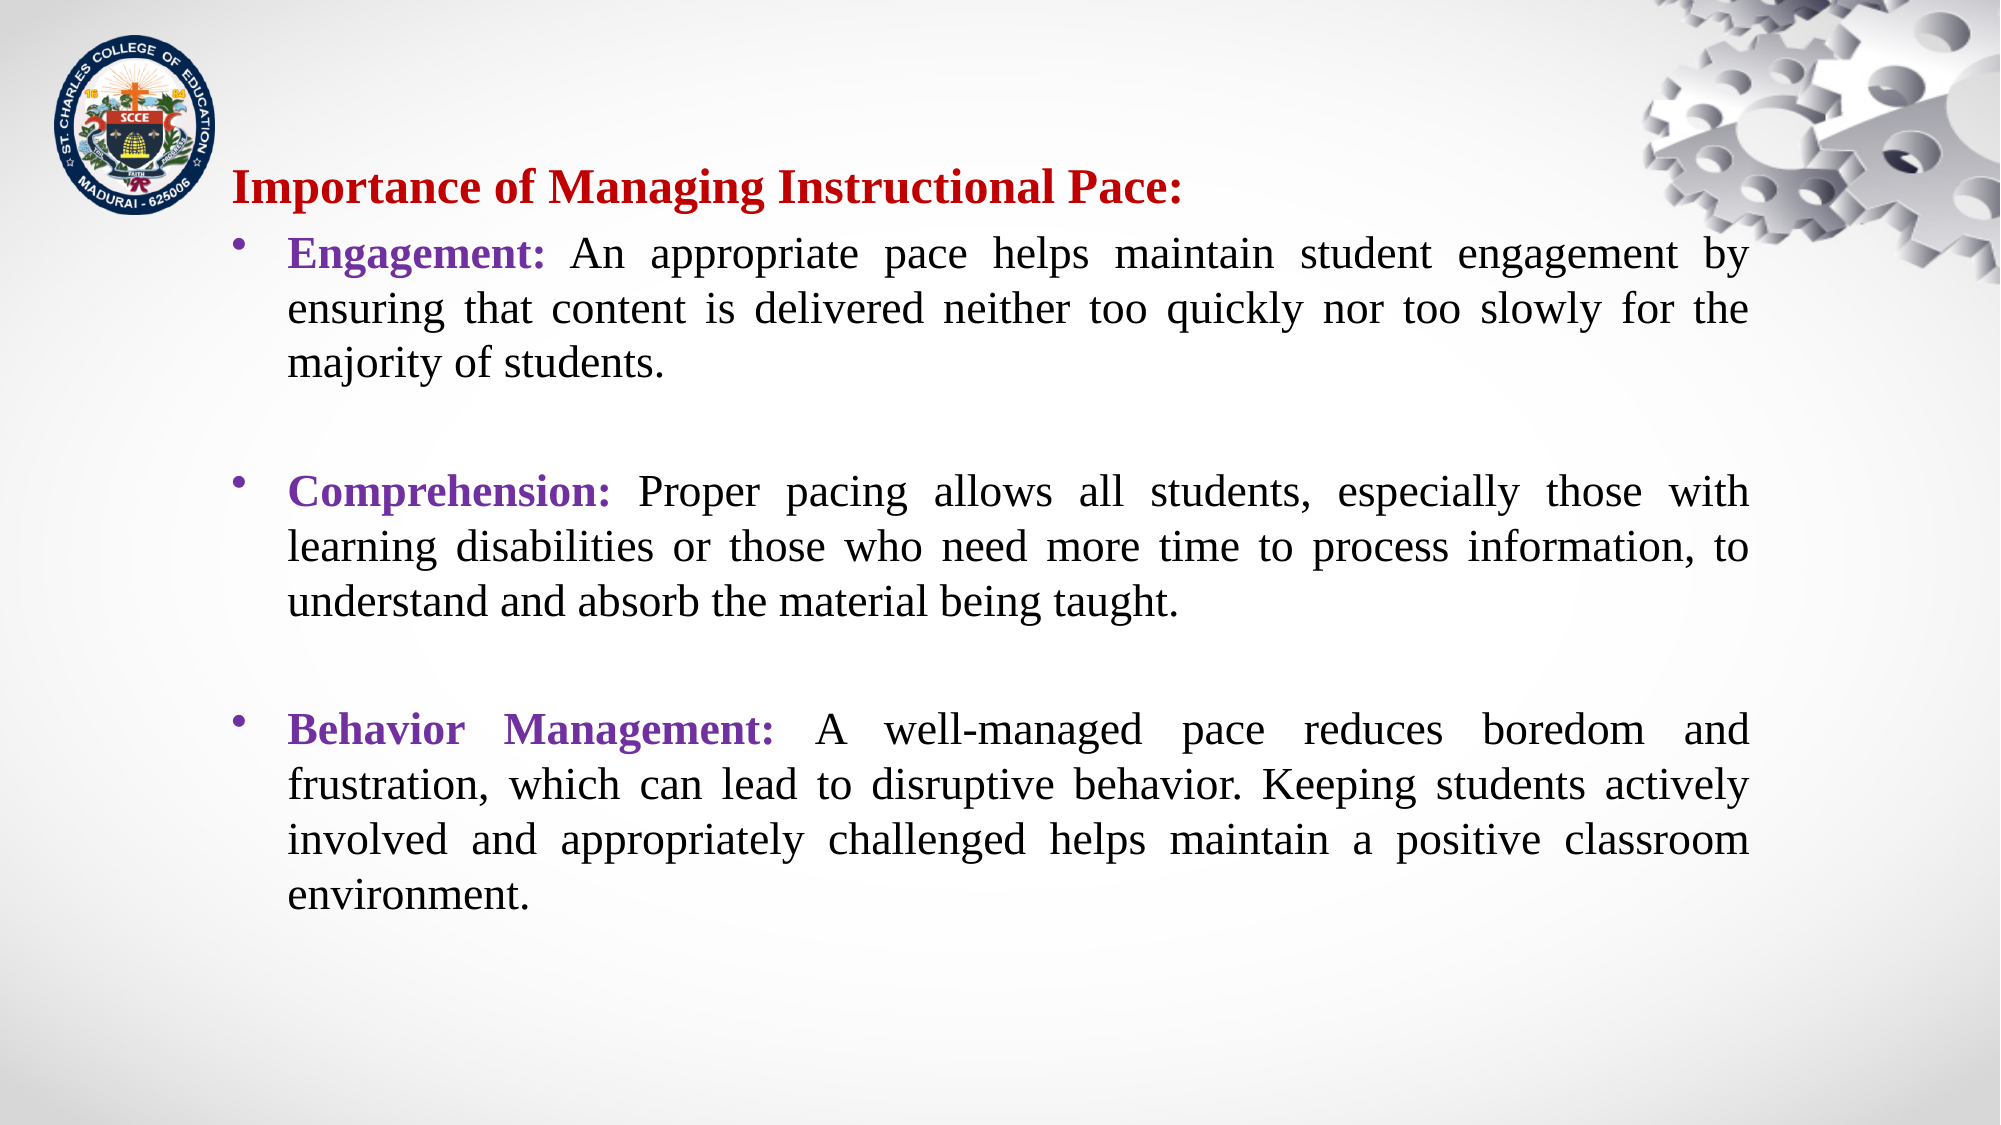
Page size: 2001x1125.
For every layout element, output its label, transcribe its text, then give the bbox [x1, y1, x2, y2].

list Importance of Managing Instructional Pace: Engagement: An appropriate pace helps maintain student engagement by ensuring that content is delivered neither too quickly nor too slowly for the majority of students. Comprehension: Proper pacing allows all students, especially those with learning disabilities or those who need more time to process information, to understand and absorb the material being taught. Behavior Management: A well-managed pace reduces boredom and frustration, which can lead to disruptive behavior. Keeping students actively involved and appropriately challenged helps maintain a positive classroom environment. [216, 145, 1766, 1006]
picture [0, 0, 2000, 1125]
